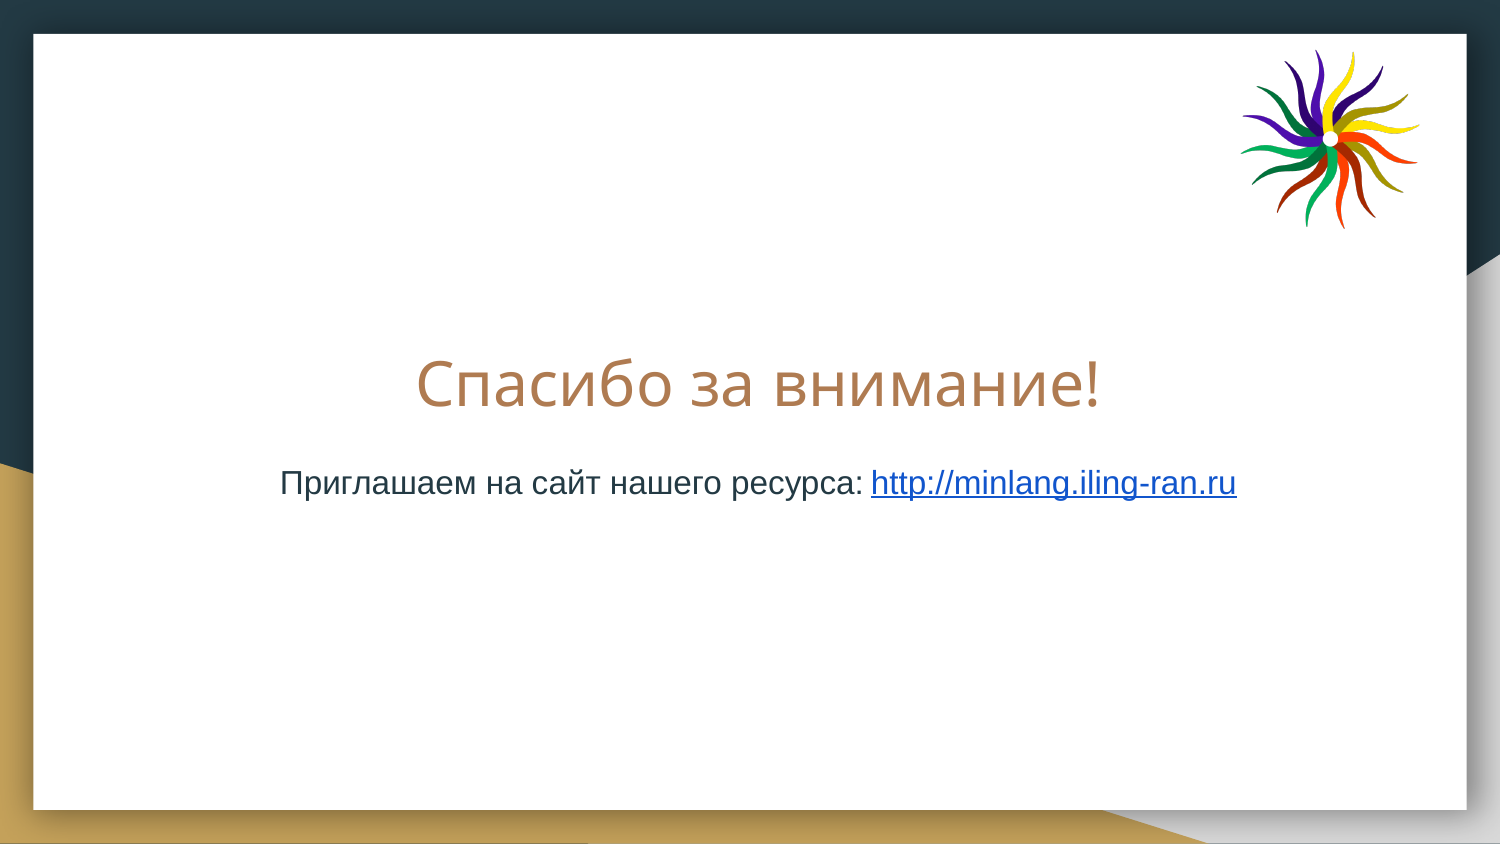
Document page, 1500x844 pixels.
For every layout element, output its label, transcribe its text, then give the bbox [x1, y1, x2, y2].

picture [1235, 46, 1425, 231]
list Приглашаем на сайт нашего ресурса: http://minlang.iling-ran.ru [143, 445, 1375, 533]
title Спасибо за внимание! [143, 329, 1375, 445]
